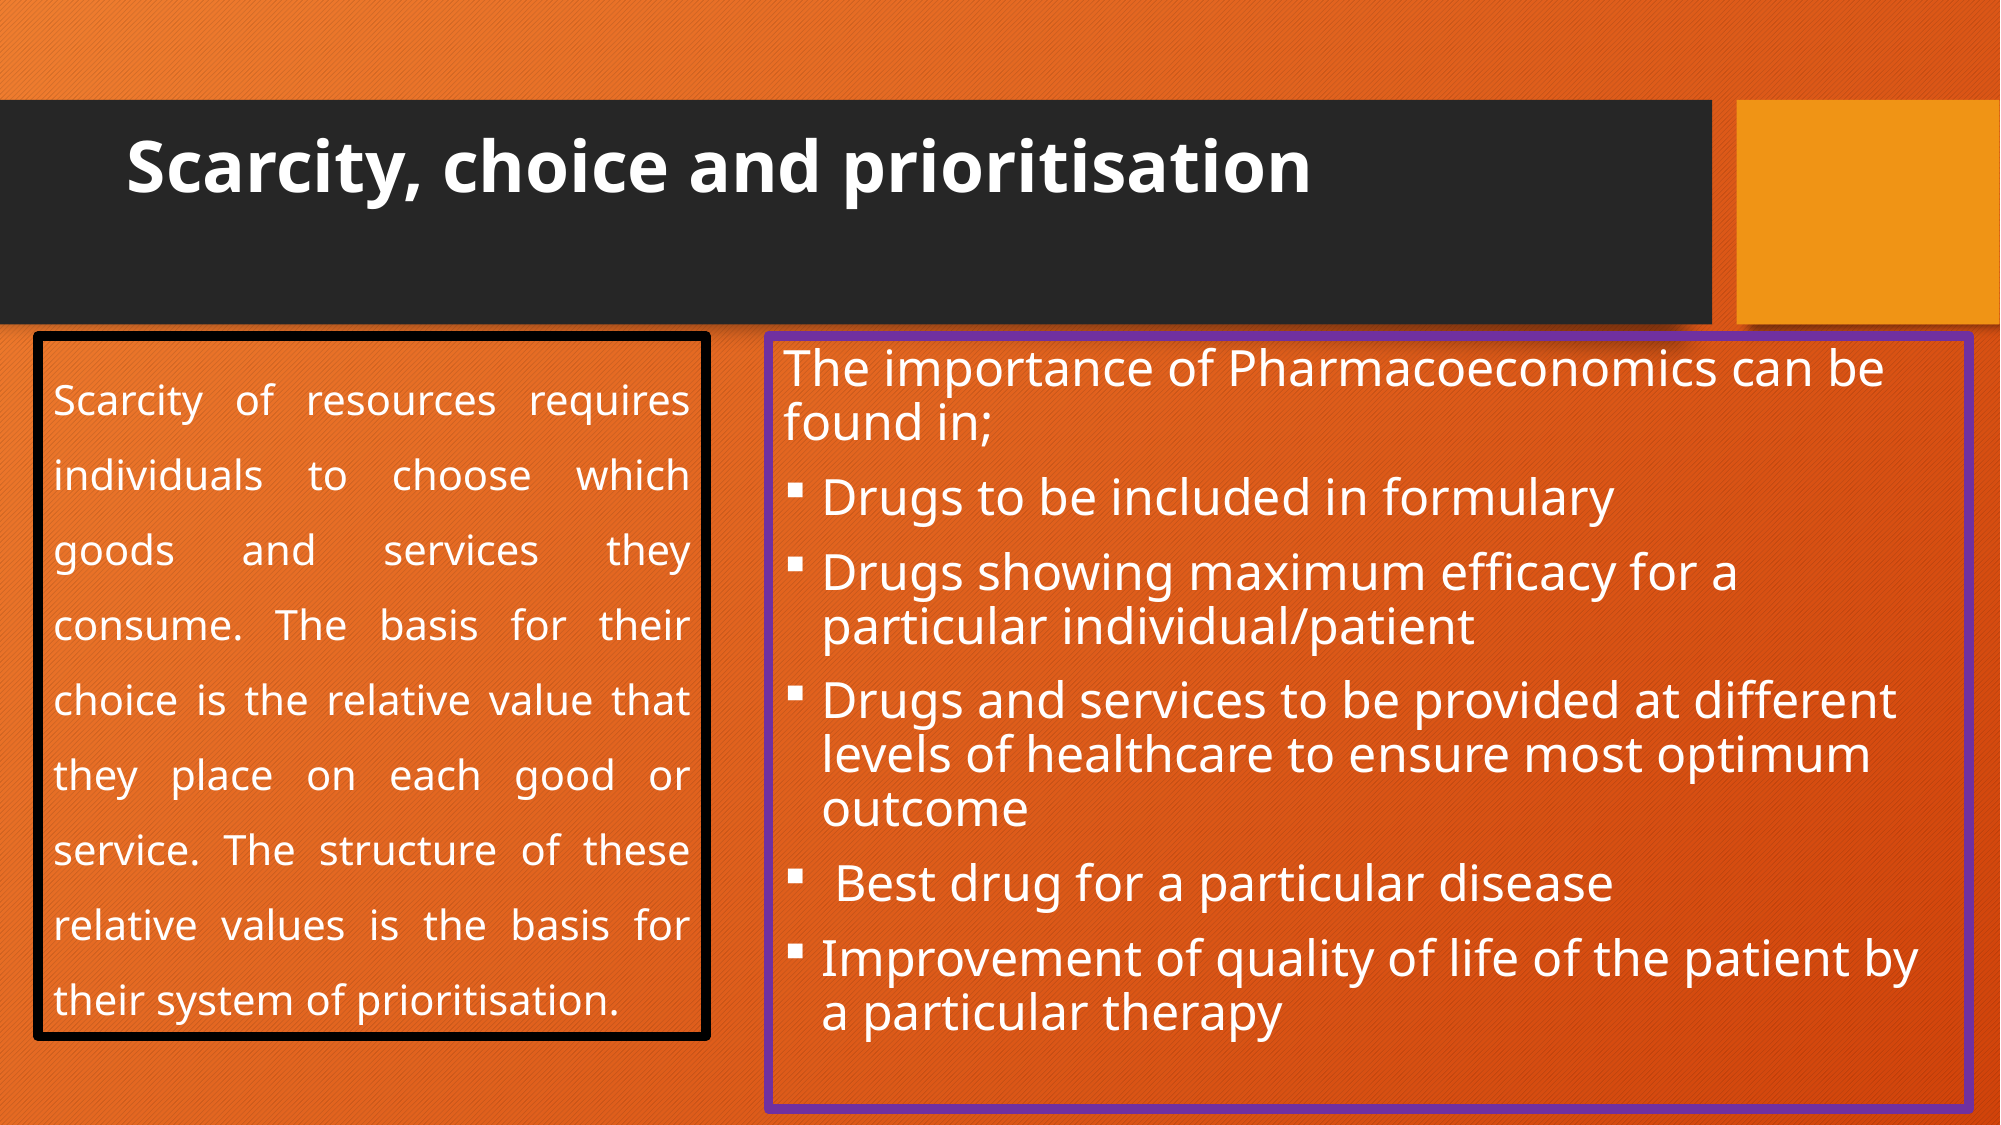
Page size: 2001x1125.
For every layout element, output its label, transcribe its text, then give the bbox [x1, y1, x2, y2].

picture [1736, 325, 2000, 347]
picture [0, 325, 1713, 376]
list The importance of Pharmacoeconomics can be found in; Drugs to be included in formulary Drugs showing maximum efficacy for a particular individual/patient Drugs and services to be provided at different levels of healthcare to ensure most optimum outcome Best drug for a particular disease Improvement of quality of life of the patient by a particular therapy [768, 335, 1969, 1110]
list Scarcity of resources requires individuals to choose which goods and services they consume. The basis for their choice is the relative value that they place on each good or service. The structure of these relative values is the basis for their system of prioritisation. [38, 335, 706, 1037]
title Scarcity, choice and prioritisation [111, 123, 1689, 301]
